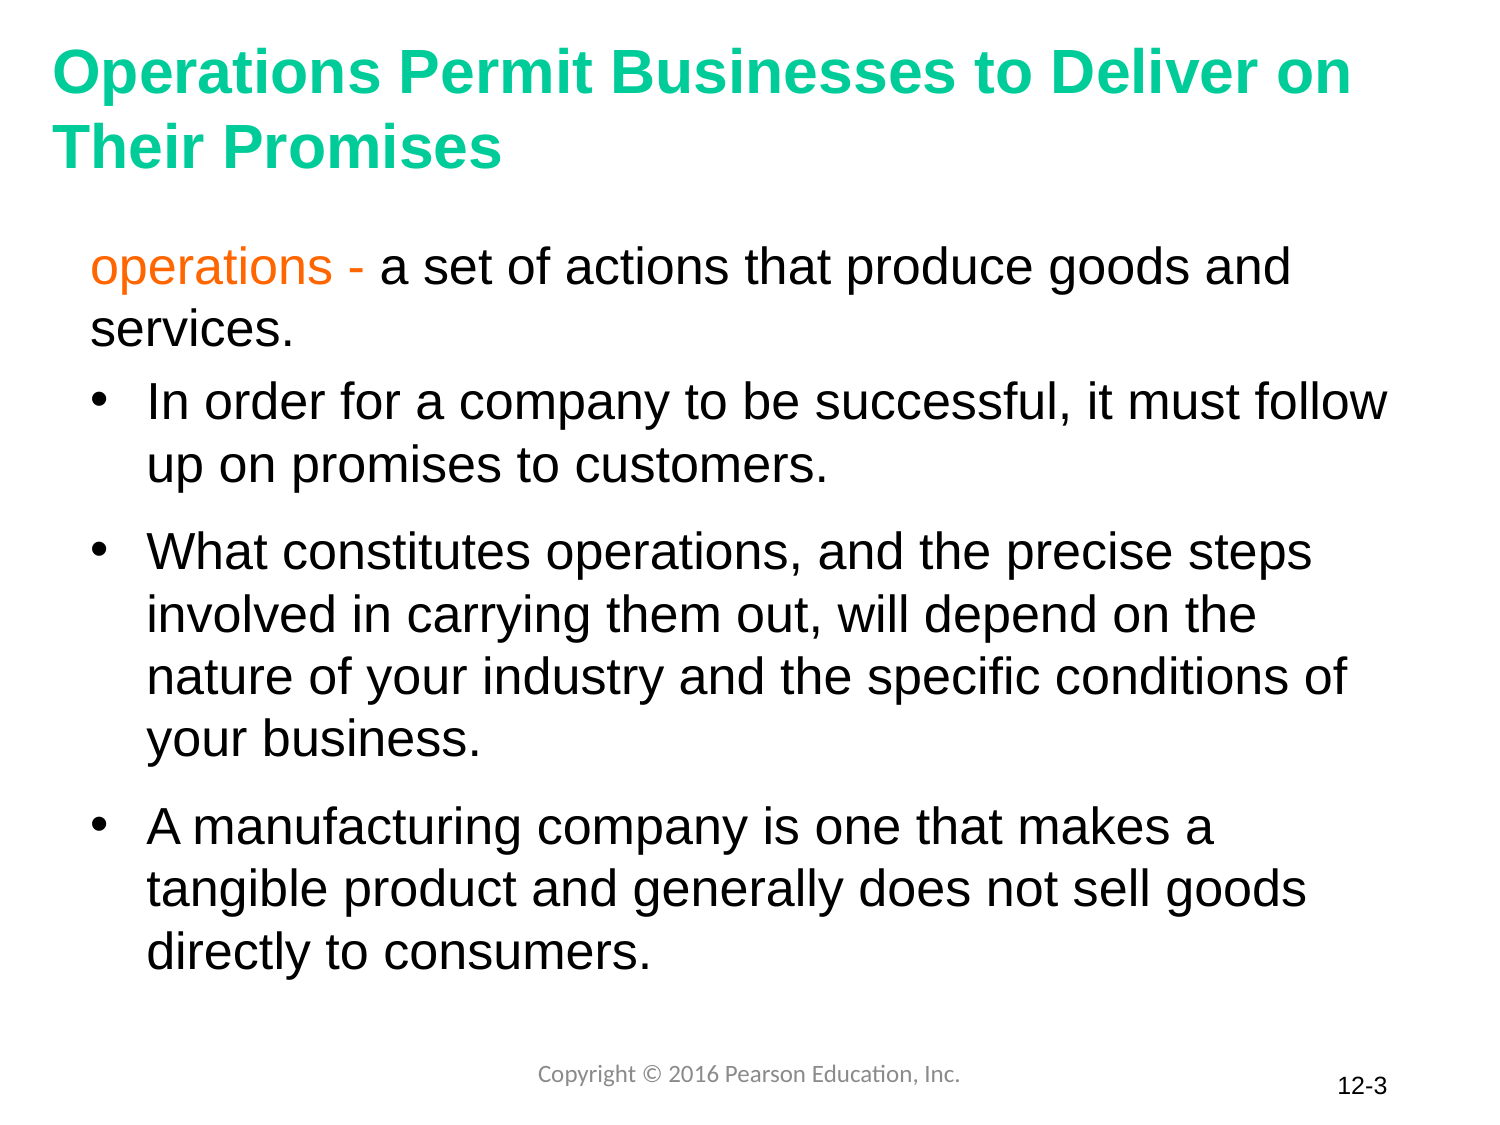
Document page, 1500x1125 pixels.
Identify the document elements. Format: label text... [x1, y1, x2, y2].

title Operations Permit Businesses to Deliver on Their Promises [37, 12, 1478, 200]
list operations - a set of actions that produce goods and services. In order for a company to be successful, it must follow up on promises to customers. What constitutes operations, and the precise steps involved in carrying them out, will depend on the nature of your industry and the specific conditions of your business. A manufacturing company is one that makes a tangible product and generally does not sell goods directly to consumers. [75, 224, 1425, 1063]
footer Copyright © 2016 Pearson Education, Inc. [512, 1042, 988, 1103]
